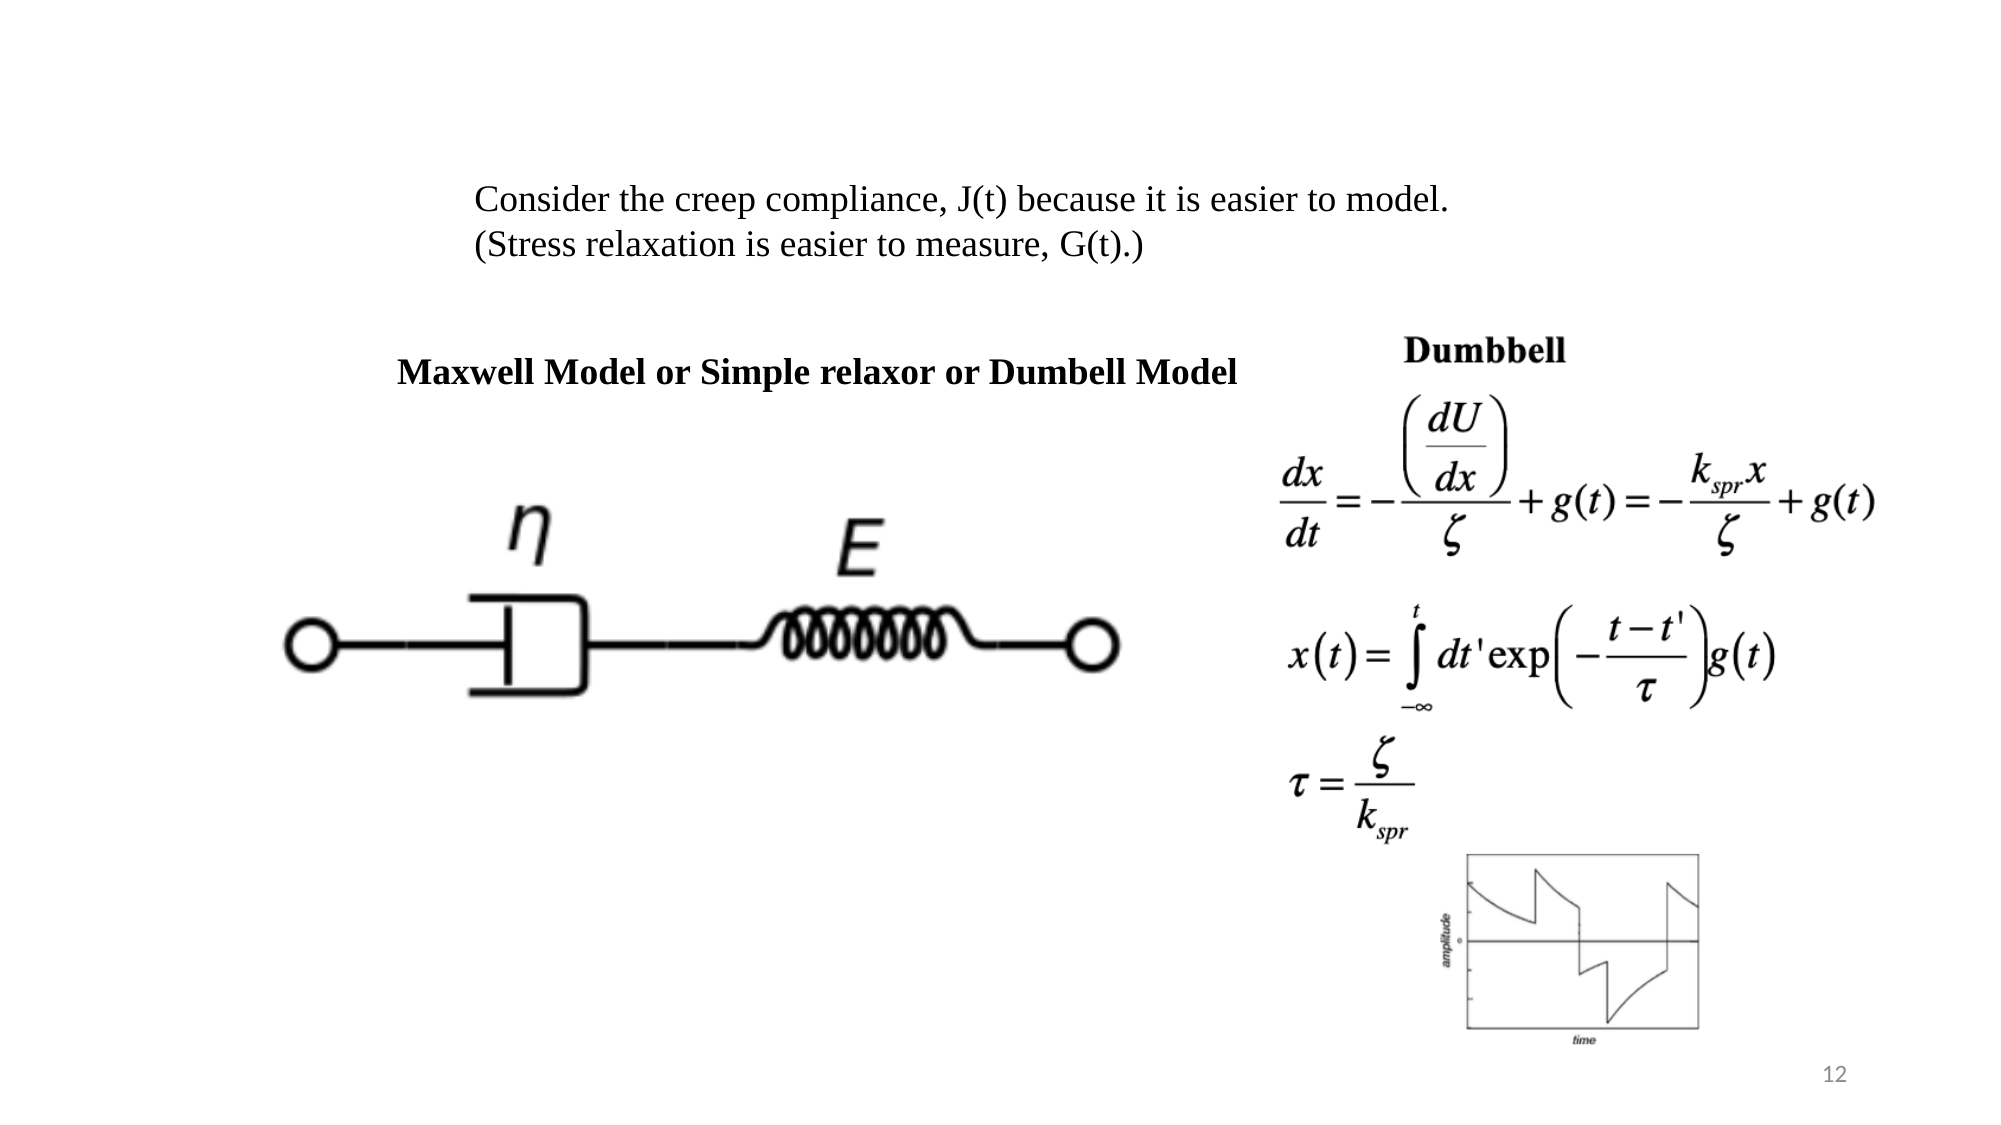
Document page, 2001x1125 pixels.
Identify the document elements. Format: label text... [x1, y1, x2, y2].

picture [254, 477, 1143, 726]
picture [1255, 315, 1889, 1053]
text_box Consider the creep compliance, J(t) because it is easier to model. (Stress relaxation is easier to measure, G(t).) [459, 167, 1466, 272]
slide_number 12 [1412, 1042, 1863, 1103]
text_box Maxwell Model or Simple relaxor or Dumbell Model [382, 340, 1254, 400]
